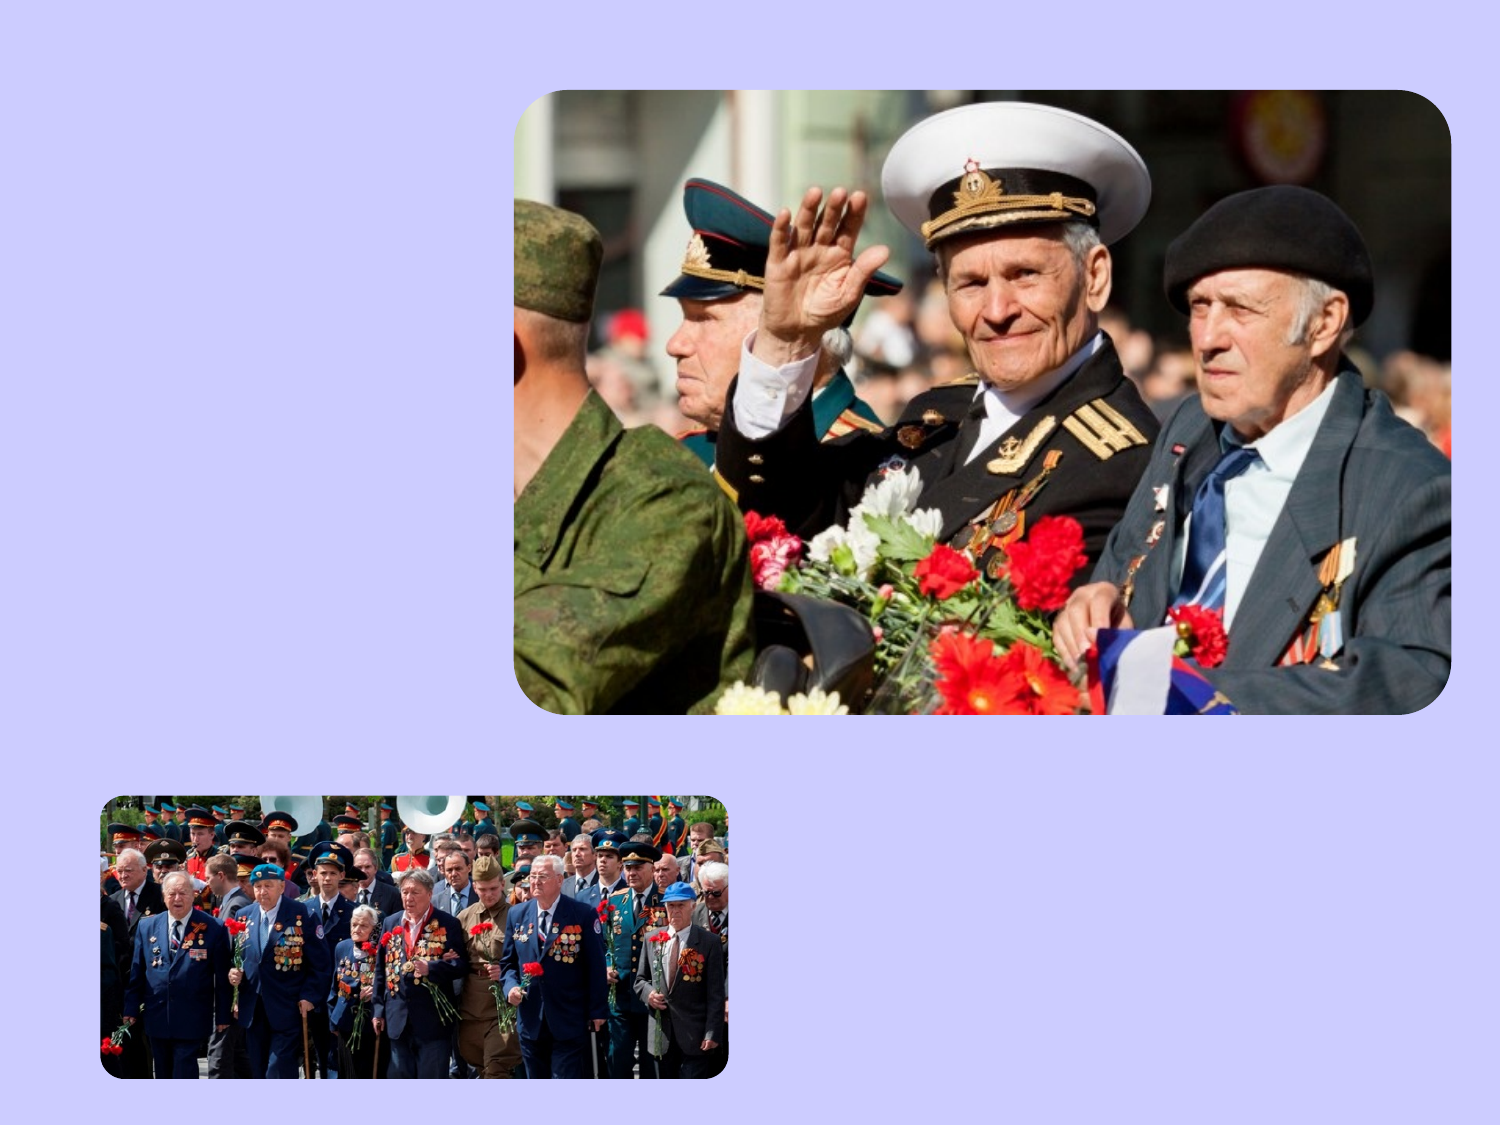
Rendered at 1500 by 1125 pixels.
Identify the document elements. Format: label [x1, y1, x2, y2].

picture [513, 89, 1452, 716]
picture [100, 795, 729, 1080]
